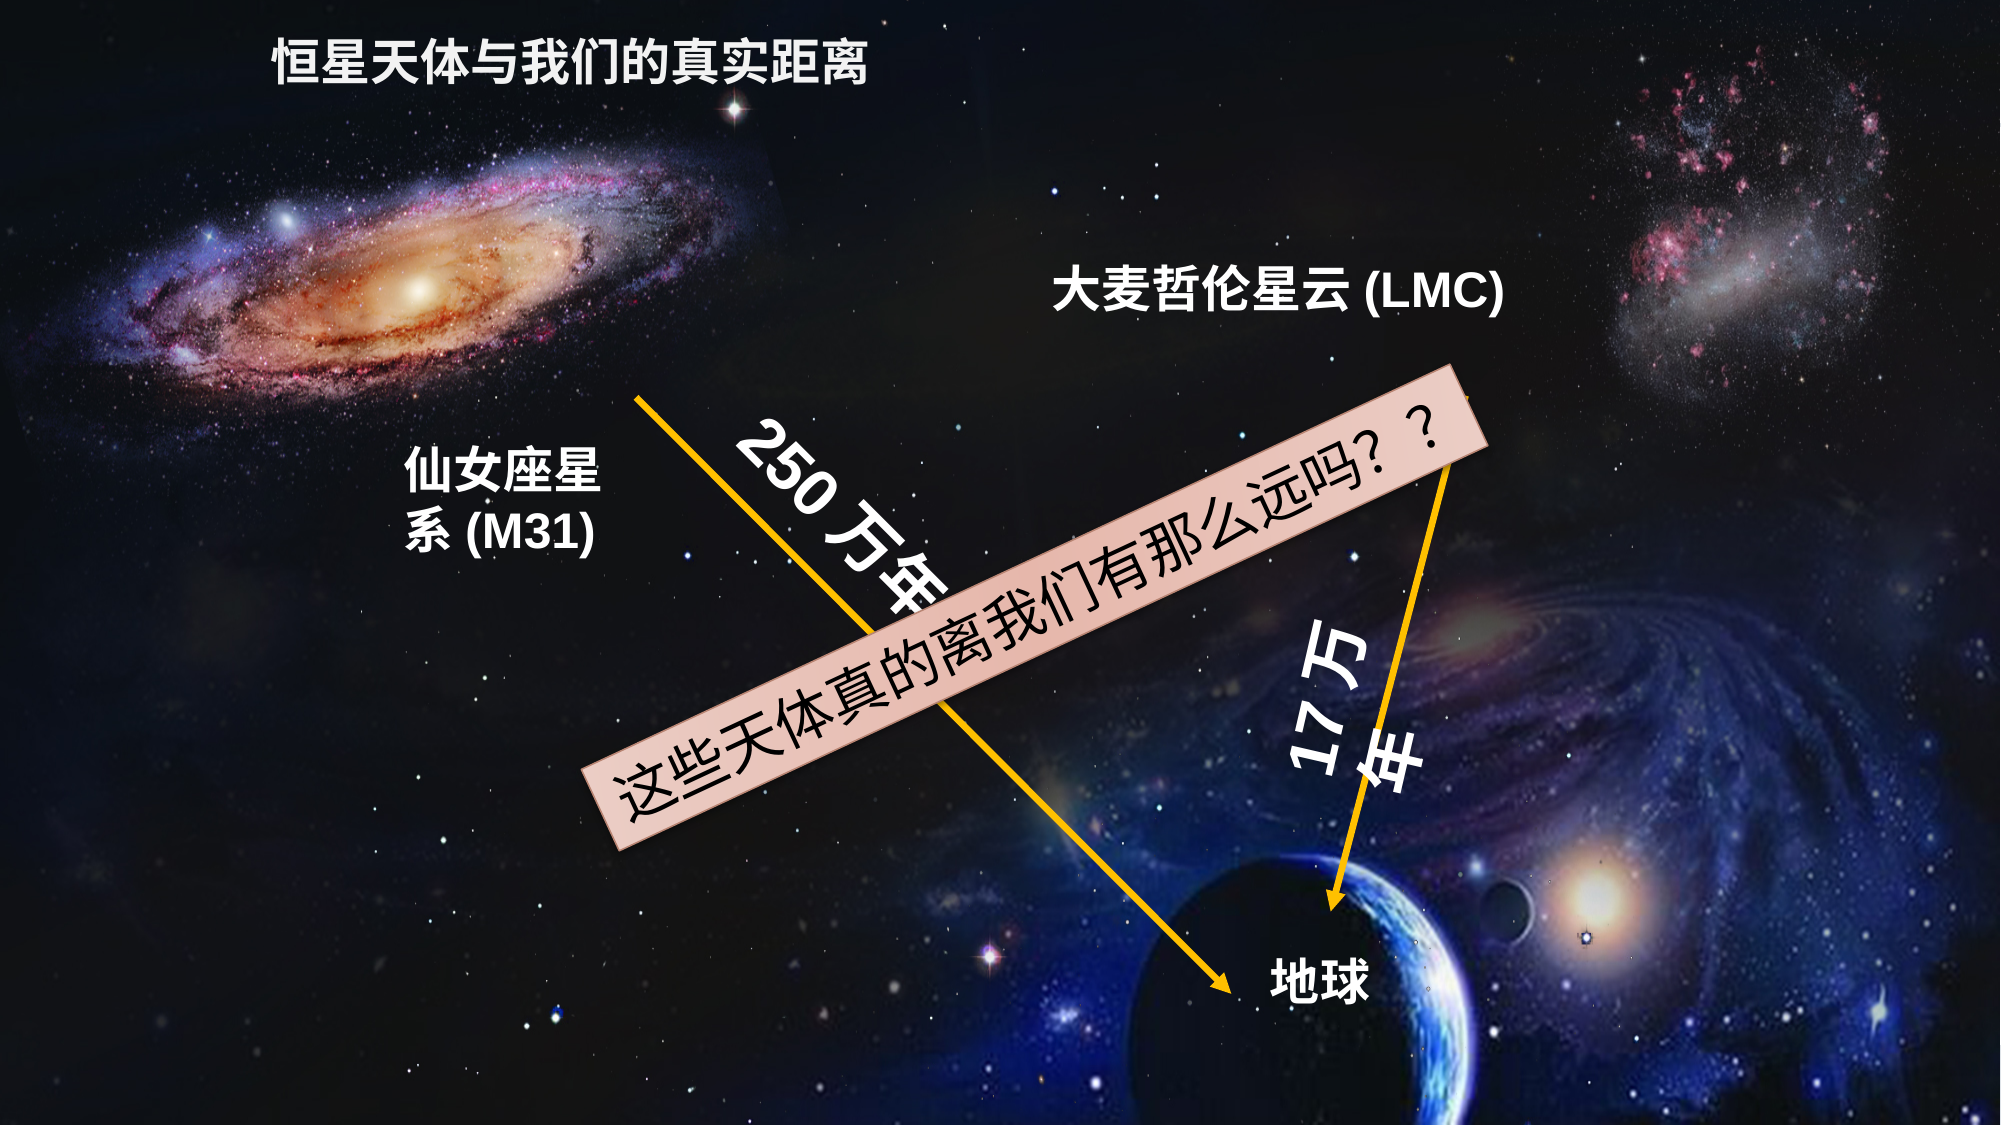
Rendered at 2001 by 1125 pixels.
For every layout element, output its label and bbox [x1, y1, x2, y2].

text_box [1380, 387, 1416, 920]
picture [0, 0, 2000, 1125]
text_box [635, 396, 1232, 994]
